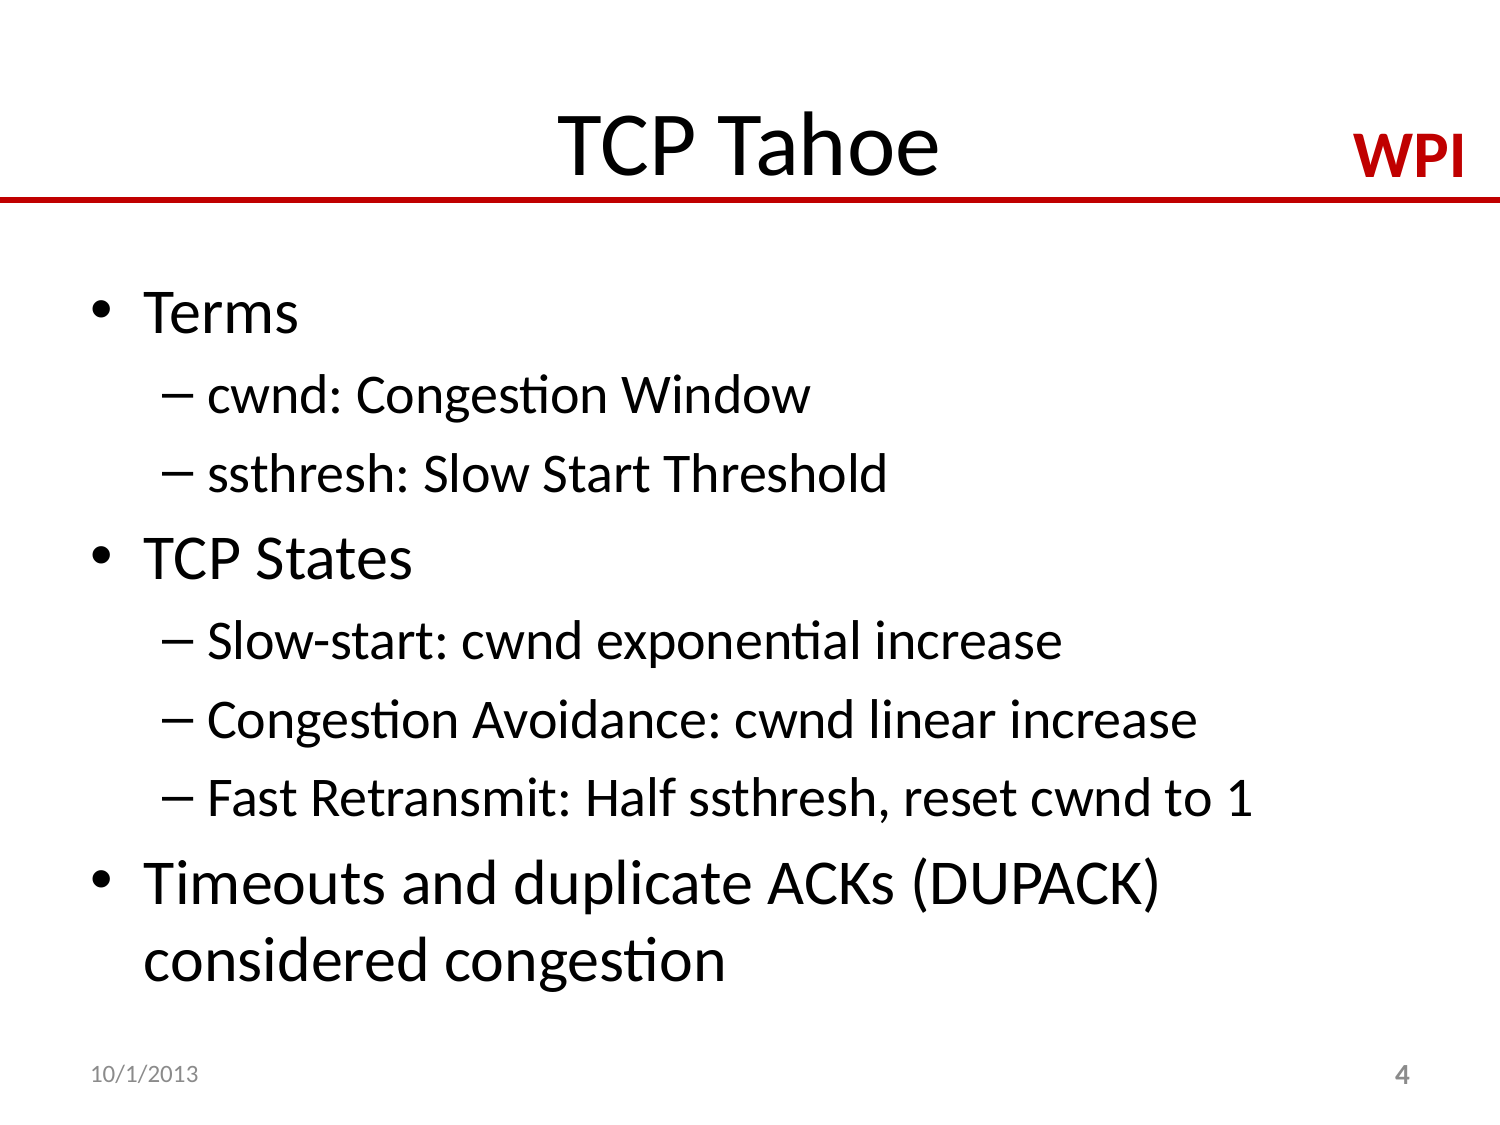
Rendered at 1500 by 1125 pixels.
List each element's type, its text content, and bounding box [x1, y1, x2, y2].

title TCP Tahoe [75, 45, 1425, 233]
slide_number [75, 1042, 425, 1103]
list Terms cwnd: Congestion Window ssthresh: Slow Start Threshold TCP States Slow-start: cwnd exponential increase Congestion Avoidance: cwnd linear increase Fast Retransmit: Half ssthresh, reset cwnd to 1 Timeouts and duplicate ACKs (DUPACK) considered congestion [75, 262, 1425, 1005]
slide_number 4 [1074, 1042, 1425, 1103]
